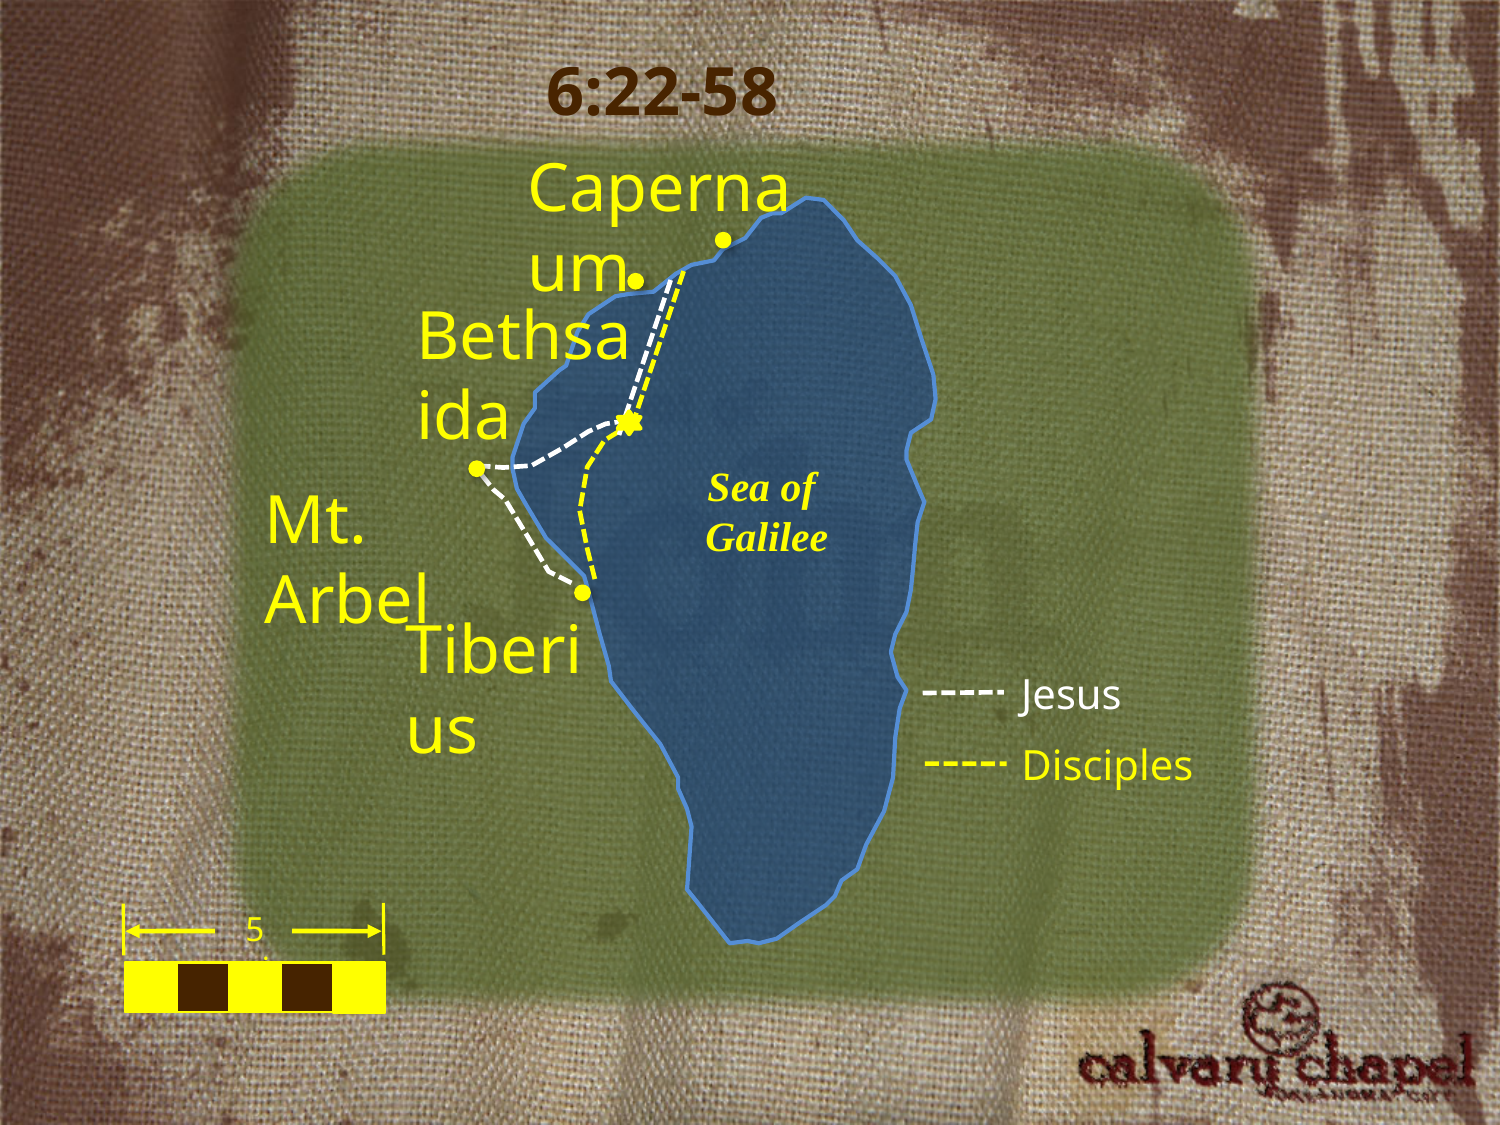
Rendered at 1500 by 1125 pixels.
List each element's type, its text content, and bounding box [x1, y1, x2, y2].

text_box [212, 122, 1276, 1023]
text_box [922, 660, 1222, 727]
text_box 6:22-58 [312, 41, 1013, 121]
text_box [401, 274, 665, 382]
picture [0, 0, 1500, 1125]
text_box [249, 462, 513, 566]
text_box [924, 731, 1222, 798]
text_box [122, 900, 386, 1014]
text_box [512, 137, 813, 247]
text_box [390, 586, 629, 697]
